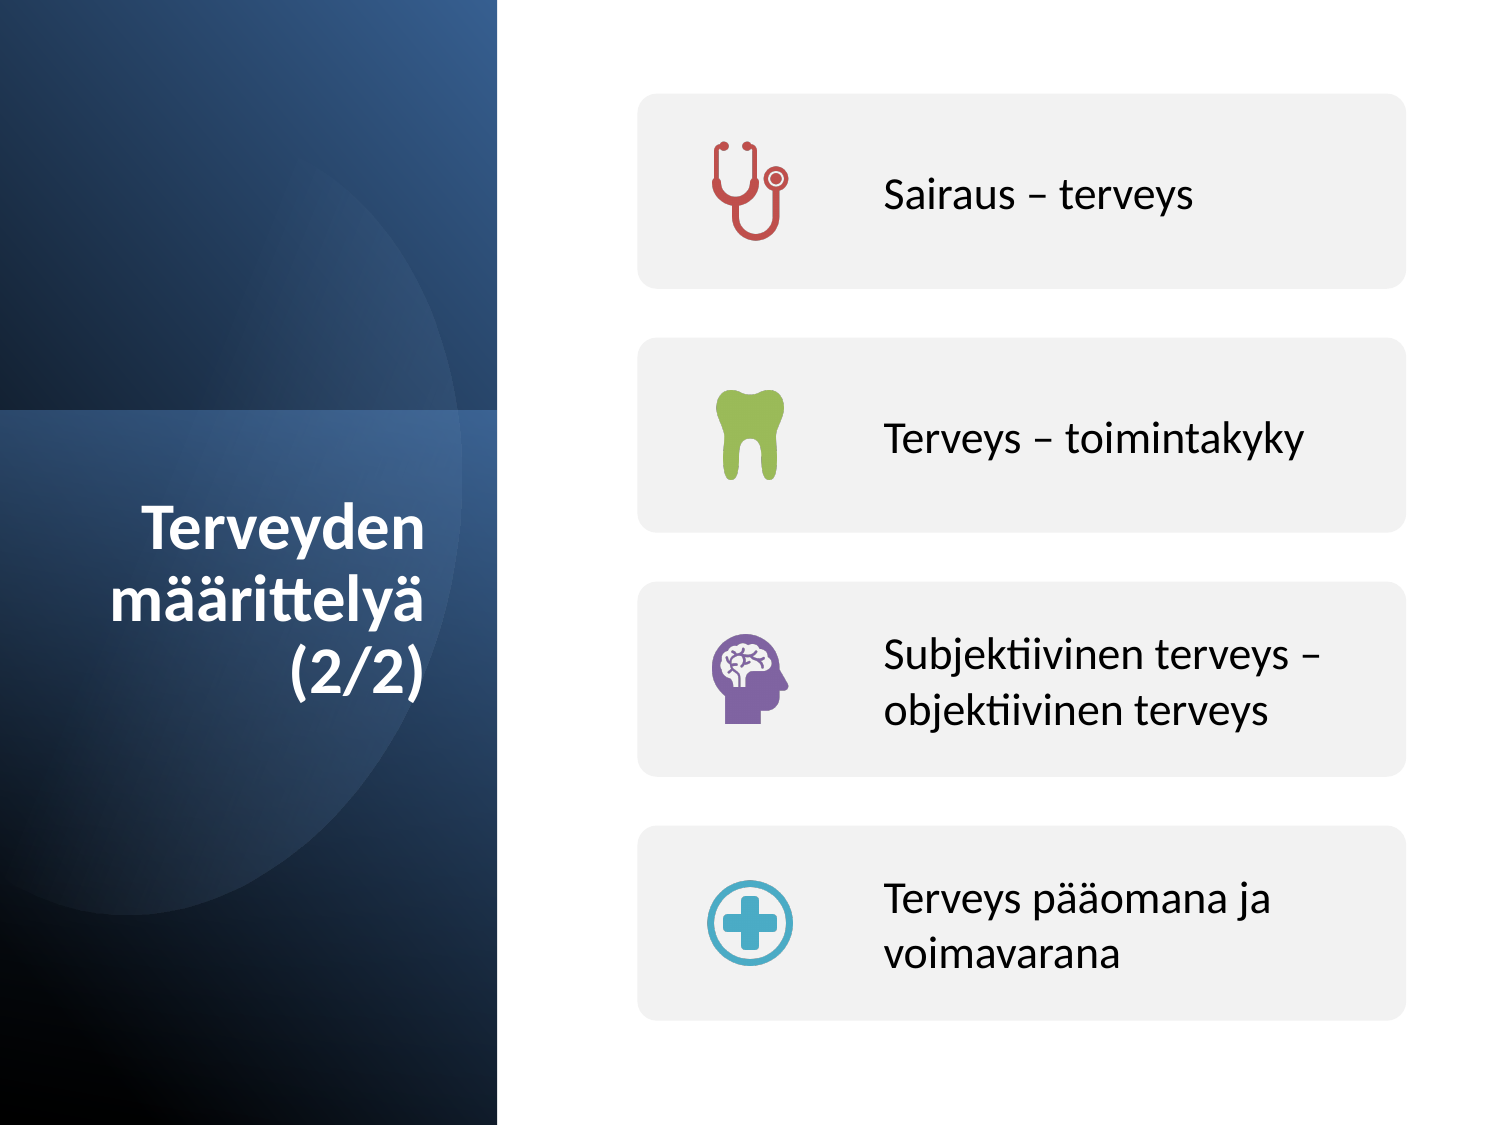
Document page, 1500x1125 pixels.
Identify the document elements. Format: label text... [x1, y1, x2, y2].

text_box [0, 130, 464, 908]
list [637, 92, 1407, 1022]
text_box [499, 0, 1500, 1125]
title Terveyden määrittelyä (2/2) [65, 484, 442, 1064]
text_box [0, 0, 499, 408]
text_box [0, 408, 499, 1125]
